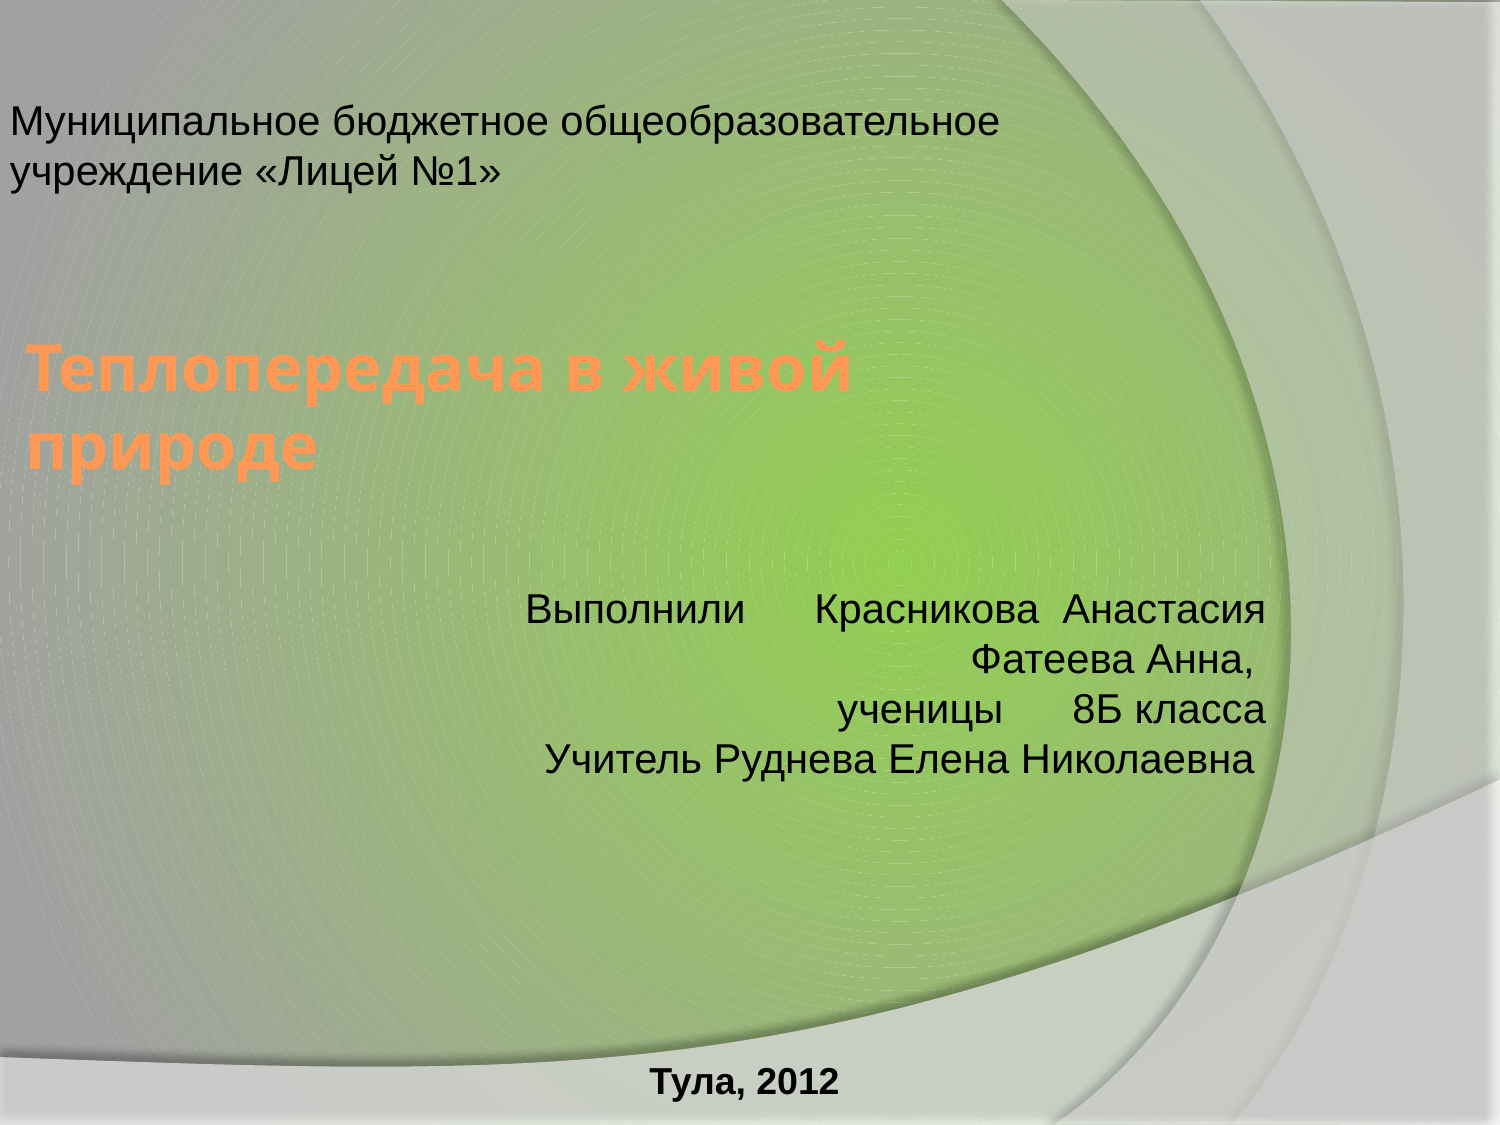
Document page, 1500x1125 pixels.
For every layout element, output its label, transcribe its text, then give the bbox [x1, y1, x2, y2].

list Муниципальное бюджетное общеобразовательное учреждение «Лицей №1» [2, 19, 1090, 195]
title Теплопередача в живой природе [17, 326, 1106, 563]
text_box Выполнили Красникова Анастасия Фатеева Анна, ученицы 8Б класса Учитель Руднева Елена Николаевна [501, 574, 1281, 790]
text_box Тула, 2012 [634, 1050, 866, 1110]
